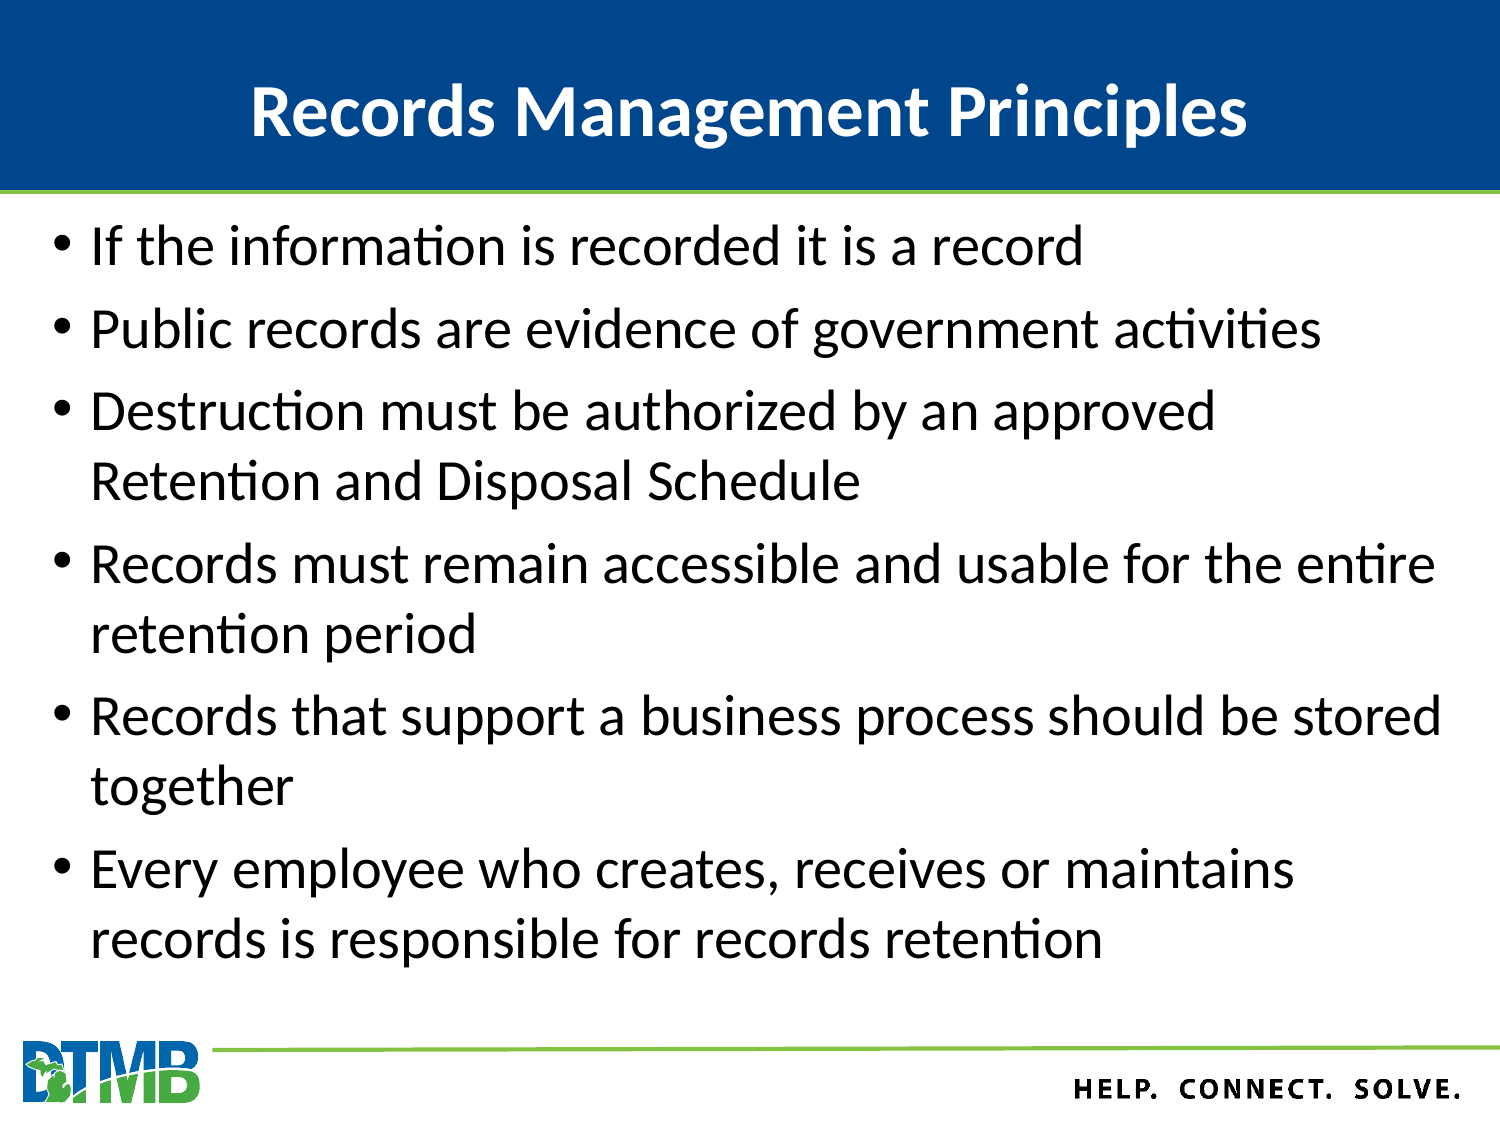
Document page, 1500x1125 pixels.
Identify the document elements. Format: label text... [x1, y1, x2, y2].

title Records Management Principles [37, 24, 1463, 188]
picture [1072, 1073, 1463, 1105]
list If the information is recorded it is a record Public records are evidence of government activities Destruction must be authorized by an approved Retention and Disposal Schedule Records must remain accessible and usable for the entire retention period Records that support a business process should be stored together Every employee who creates, receives or maintains records is responsible for records retention [37, 200, 1463, 1050]
picture [23, 1041, 200, 1105]
